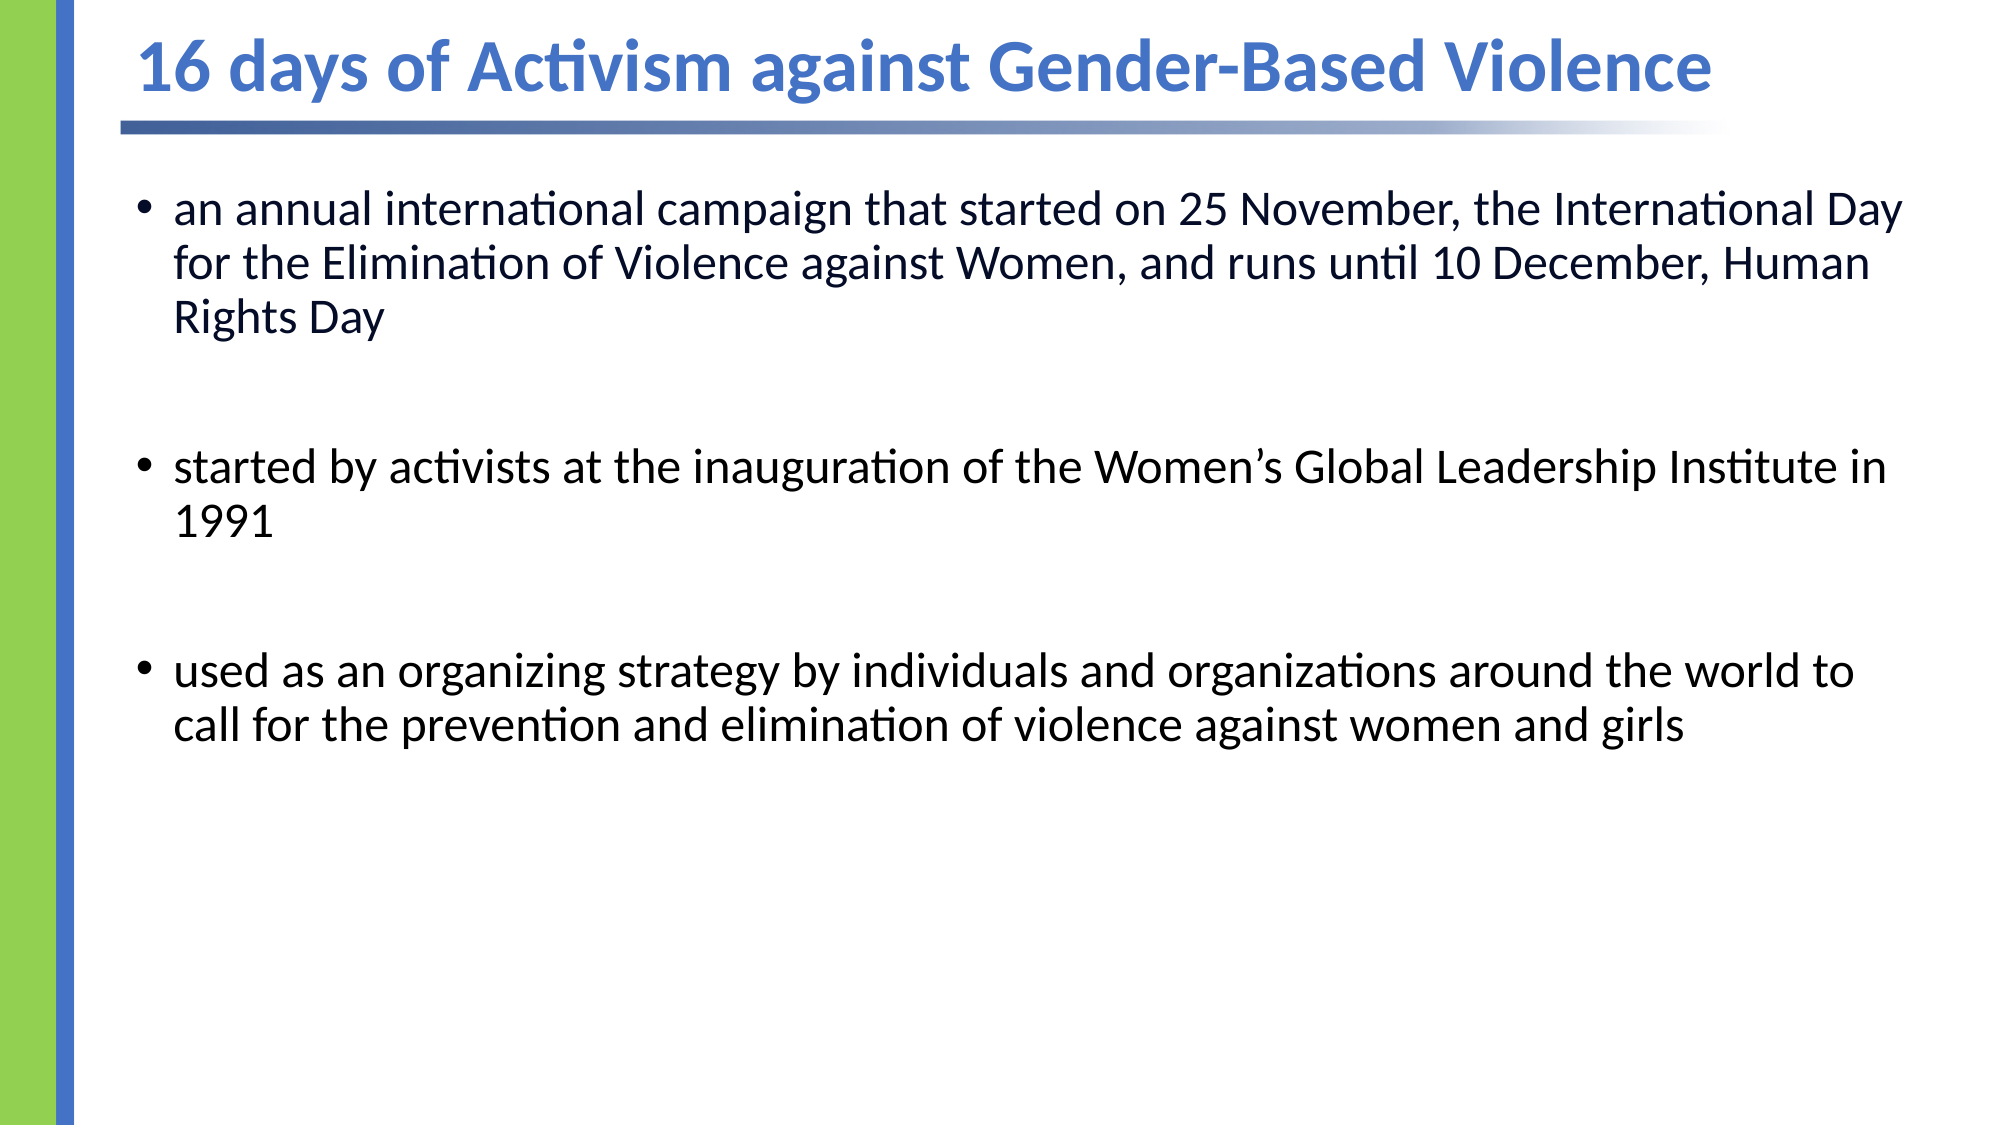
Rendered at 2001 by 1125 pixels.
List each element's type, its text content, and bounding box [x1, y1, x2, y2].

title 16 days of Activism against Gender-Based Violence [120, 5, 1932, 129]
list an annual international campaign that started on 25 November, the International Day for the Elimination of Violence against Women, and runs until 10 December, Human Rights Day started by activists at the inauguration of the Women’s Global Leadership Institute in 1991 used as an organizing strategy by individuals and organizations around the world to call for the prevention and elimination of violence against women and girls [120, 175, 1925, 1105]
picture [0, 0, 2000, 1125]
